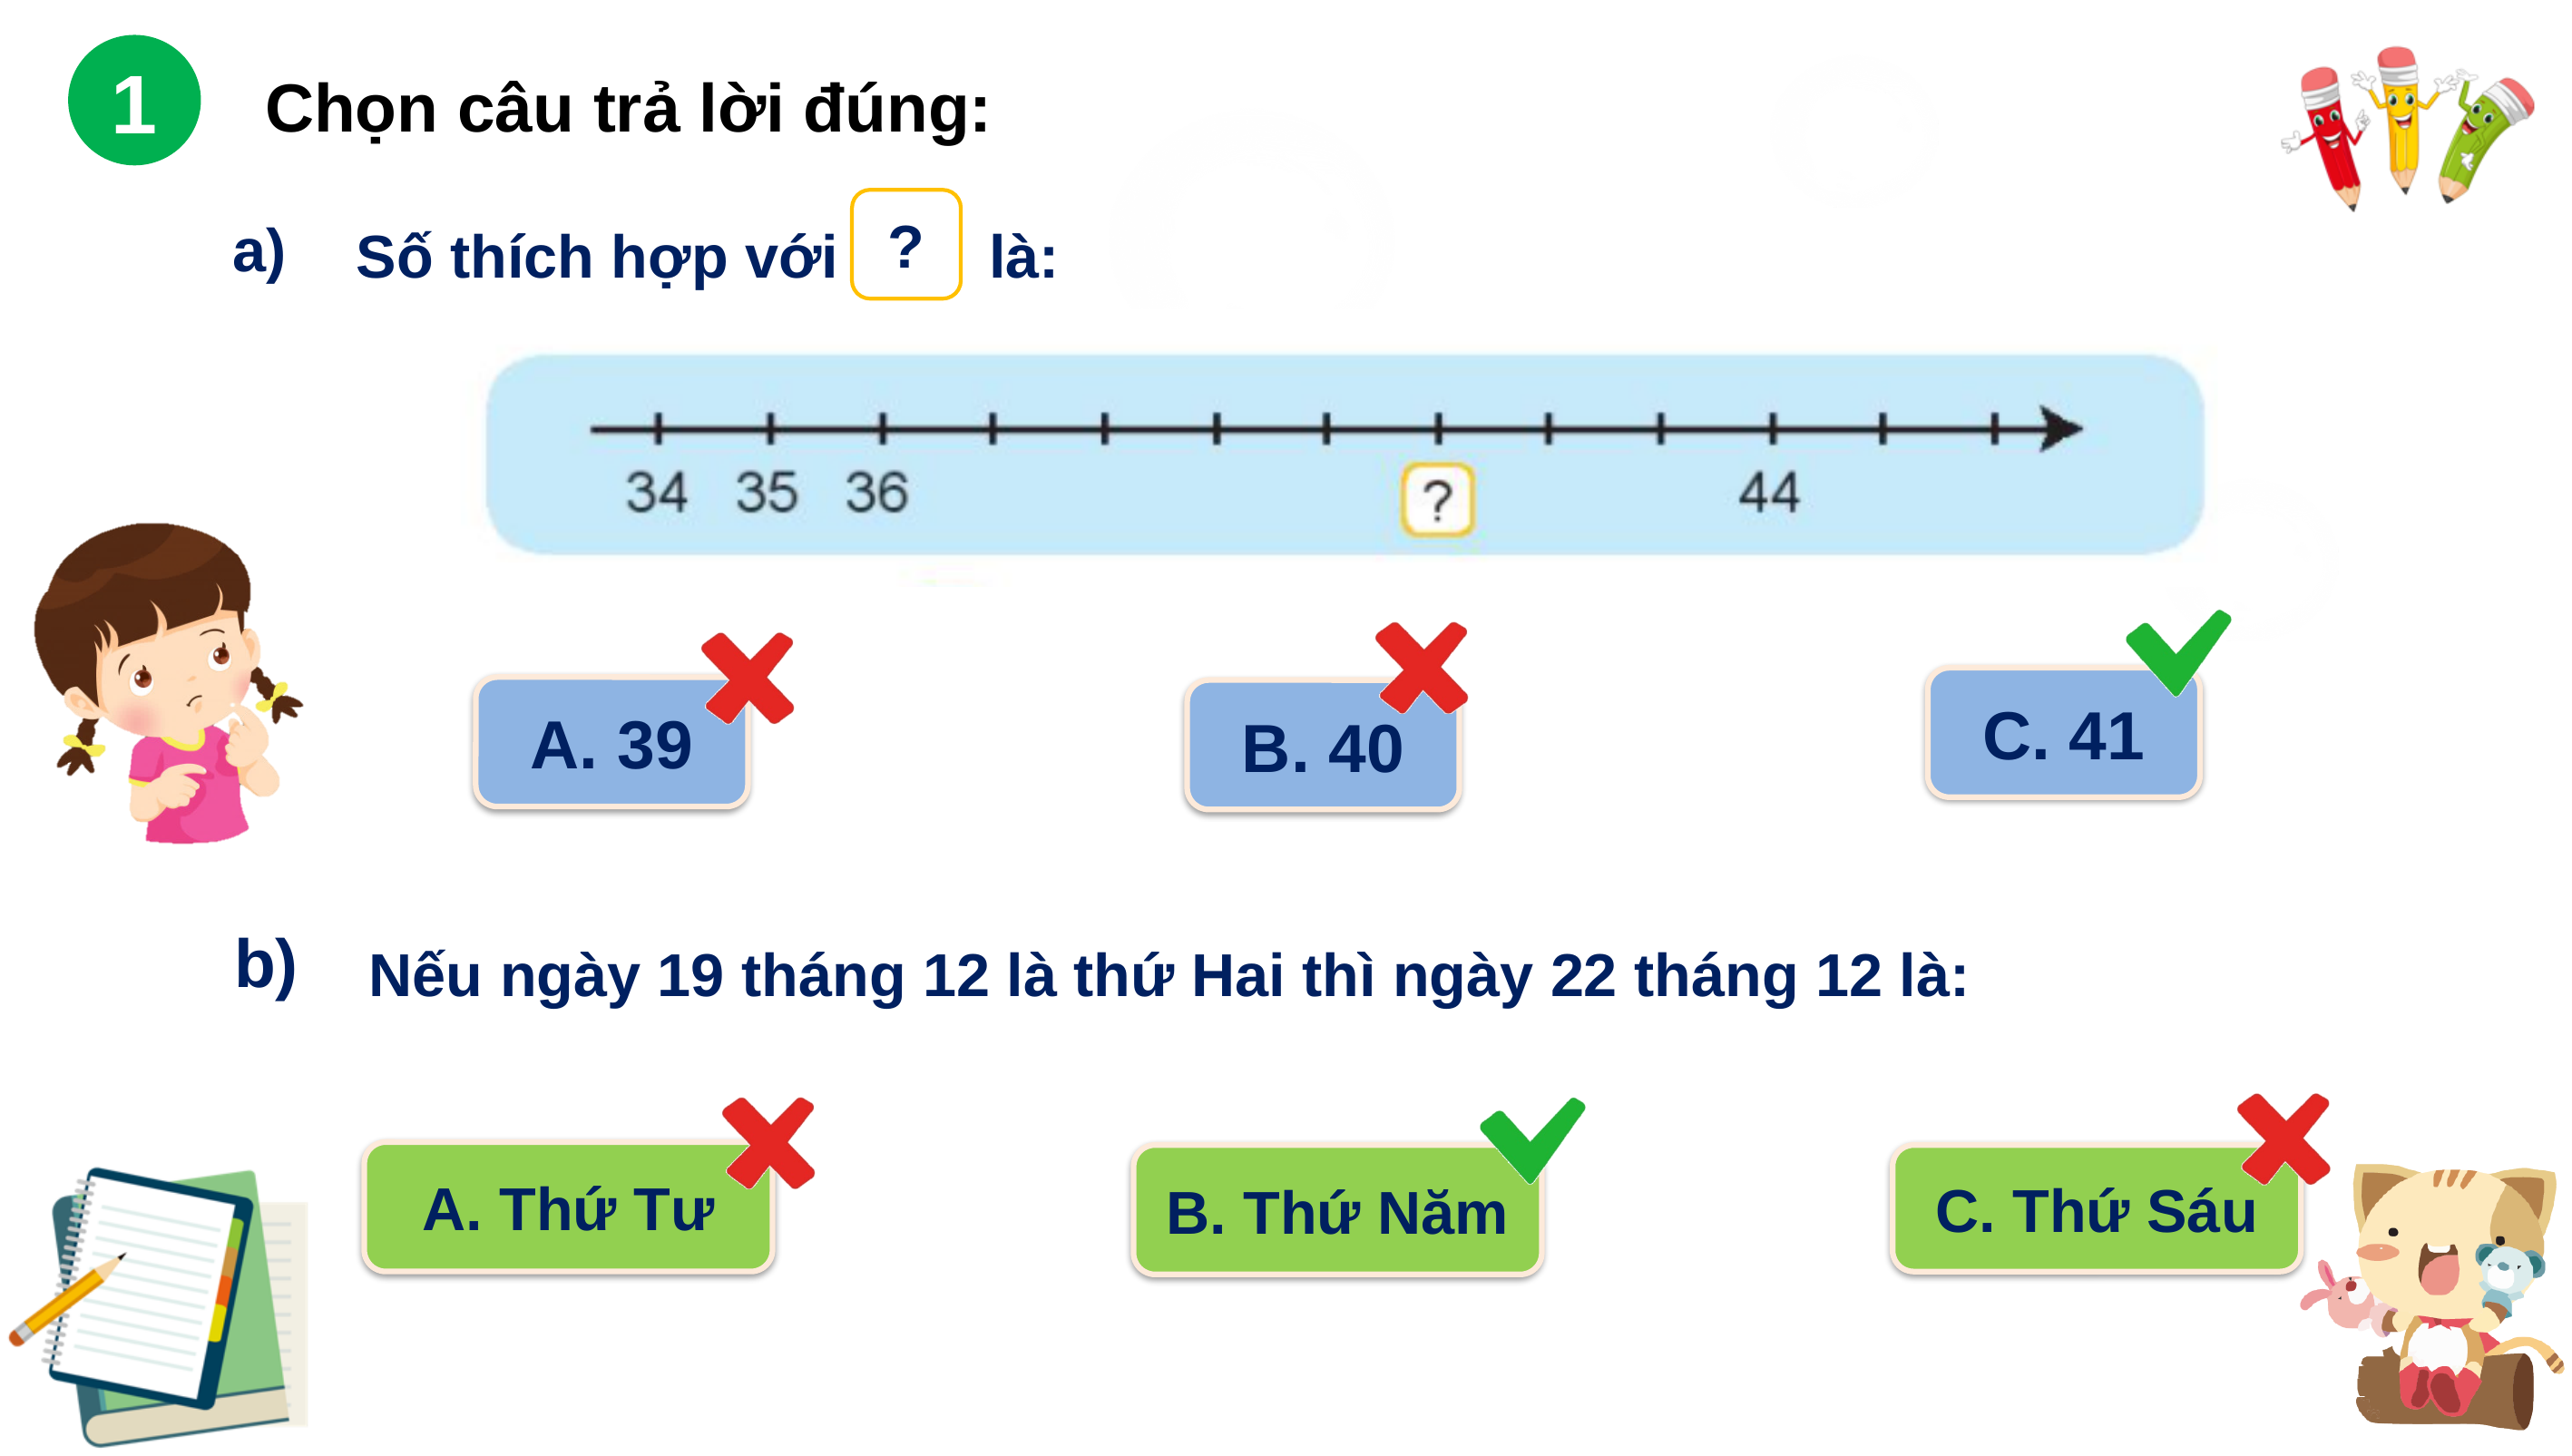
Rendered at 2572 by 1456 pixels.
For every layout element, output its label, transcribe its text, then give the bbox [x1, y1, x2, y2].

text_box C. Thứ Sáu [1889, 1142, 2284, 1275]
text_box A. 39 [473, 674, 751, 810]
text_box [213, 909, 1999, 1020]
text_box Chọn câu trả lời đúng: [245, 54, 1677, 156]
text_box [212, 190, 1084, 301]
text_box A. Thứ Tư [361, 1138, 776, 1275]
text_box B. Thứ Năm [1130, 1141, 1545, 1277]
text_box B. 40 [1184, 677, 1462, 813]
picture [0, 0, 2572, 1456]
text_box 1 [66, 33, 203, 168]
text_box C. 41 [1924, 664, 2204, 800]
